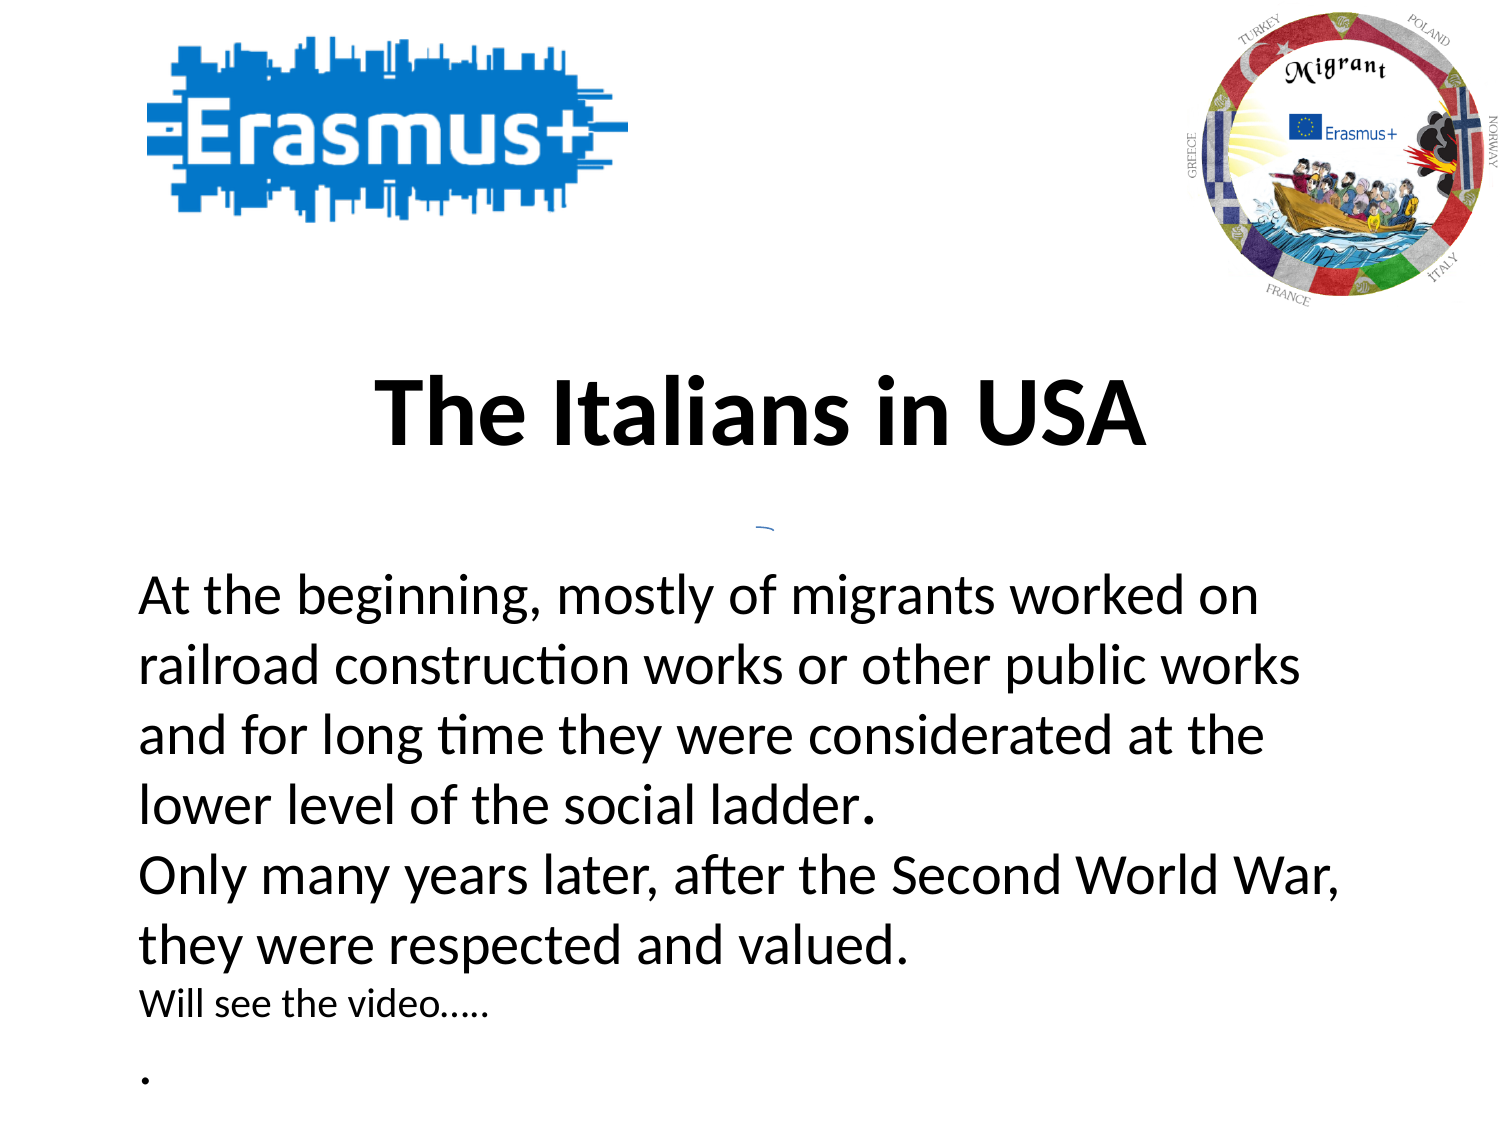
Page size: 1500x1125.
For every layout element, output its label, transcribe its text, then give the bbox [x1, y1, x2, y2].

text_box [755, 526, 775, 532]
picture [147, 0, 628, 302]
picture [1186, 0, 1500, 314]
title At the beginning, mostly of migrants worked on railroad construction works or other public works and for long time they were considerated at the lower level of the social ladder. Only many years later, after the Second World War, they were respected and valued. Will see the video….. . [123, 527, 1399, 1125]
text_box The Italians in USA [0, 338, 1500, 473]
